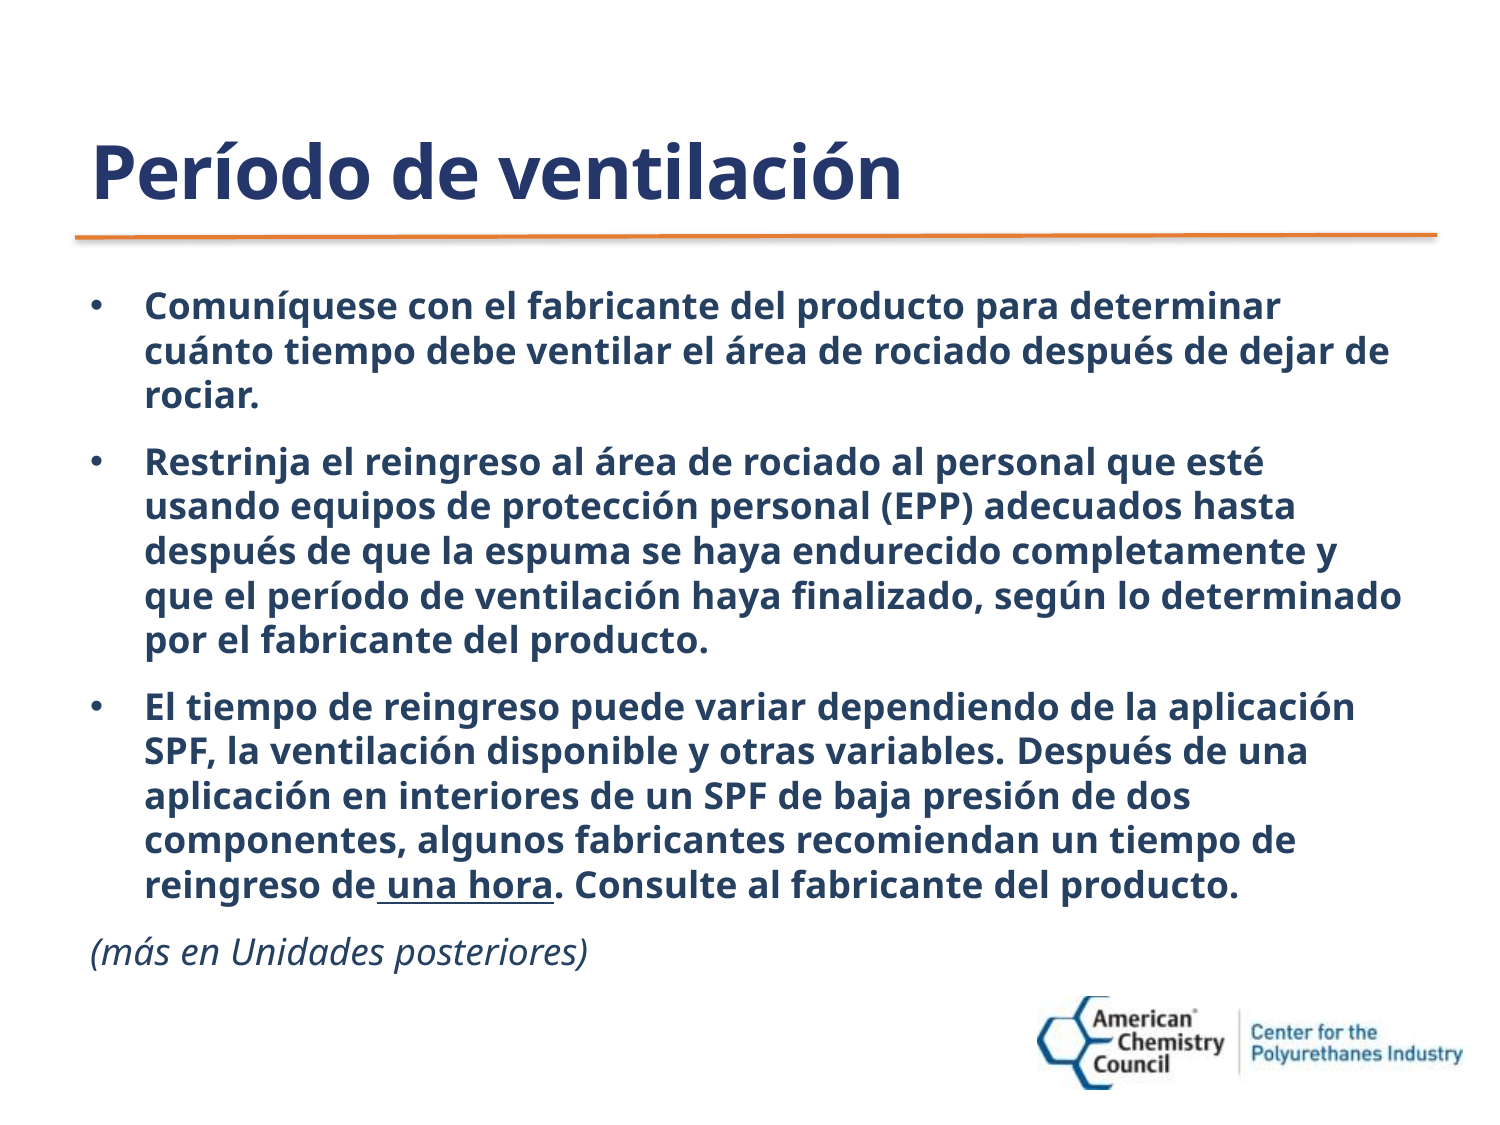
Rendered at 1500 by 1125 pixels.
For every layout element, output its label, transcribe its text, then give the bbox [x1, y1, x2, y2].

title Período de ventilación [75, 35, 1250, 224]
picture [1037, 996, 1463, 1090]
list Comuníquese con el fabricante del producto para determinar cuánto tiempo debe ventilar el área de rociado después de dejar de rociar. Restrinja el reingreso al área de rociado al personal que esté usando equipos de protección personal (EPP) adecuados hasta después de que la espuma se haya endurecido completamente y que el período de ventilación haya finalizado, según lo determinado por el fabricante del producto. El tiempo de reingreso puede variar dependiendo de la aplicación SPF, la ventilación disponible y otras variables. Después de una aplicación en interiores de un SPF de baja presión de dos componentes, algunos fabricantes recomiendan un tiempo de reingreso de una hora. Consulte al fabricante del producto. (más en Unidades posteriores) [75, 275, 1425, 988]
